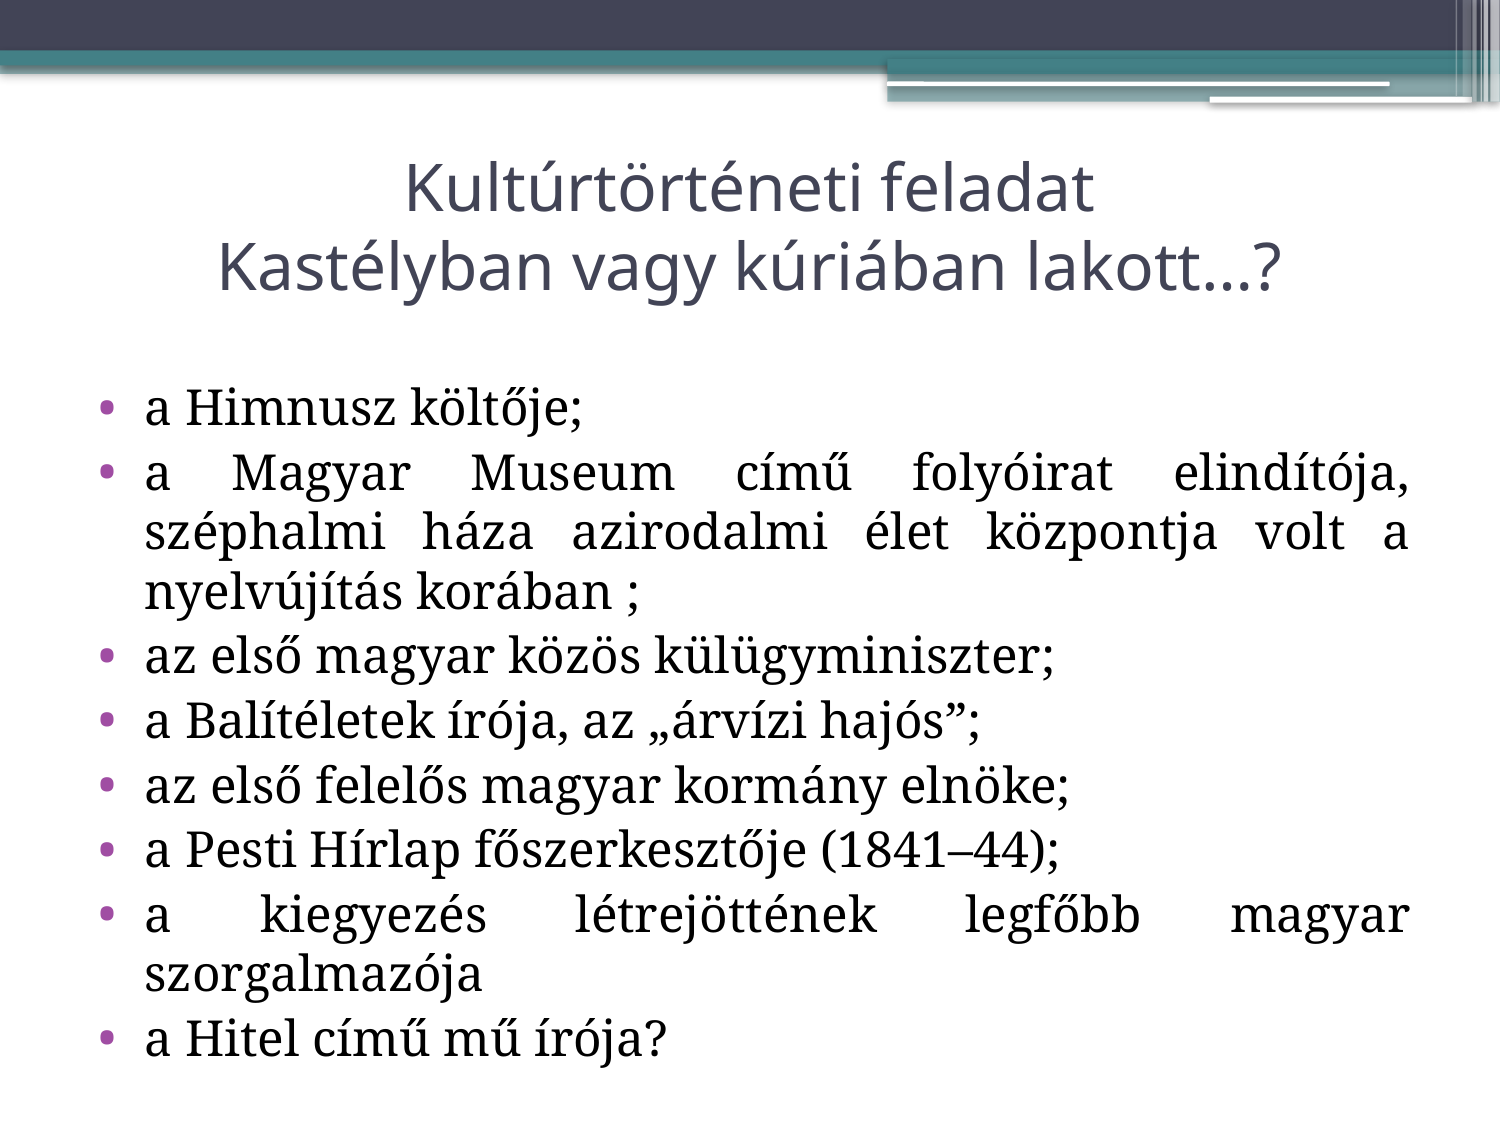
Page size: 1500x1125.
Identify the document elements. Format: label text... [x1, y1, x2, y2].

title Kultúrtörténeti feladat Kastélyban vagy kúriában lakott…? [75, 137, 1425, 313]
list a Himnusz költője; a Magyar Museum című folyóirat elindítója, széphalmi háza azirodalmi élet központja volt a nyelvújítás korában ; az első magyar közös külügyminiszter; a Balítéletek írója, az „árvízi hajós”; az első felelős magyar kormány elnöke; a Pesti Hírlap főszerkesztője (1841–44); a kiegyezés létrejöttének legfőbb magyar szorgalmazója a Hitel című mű írója? [75, 368, 1425, 1079]
